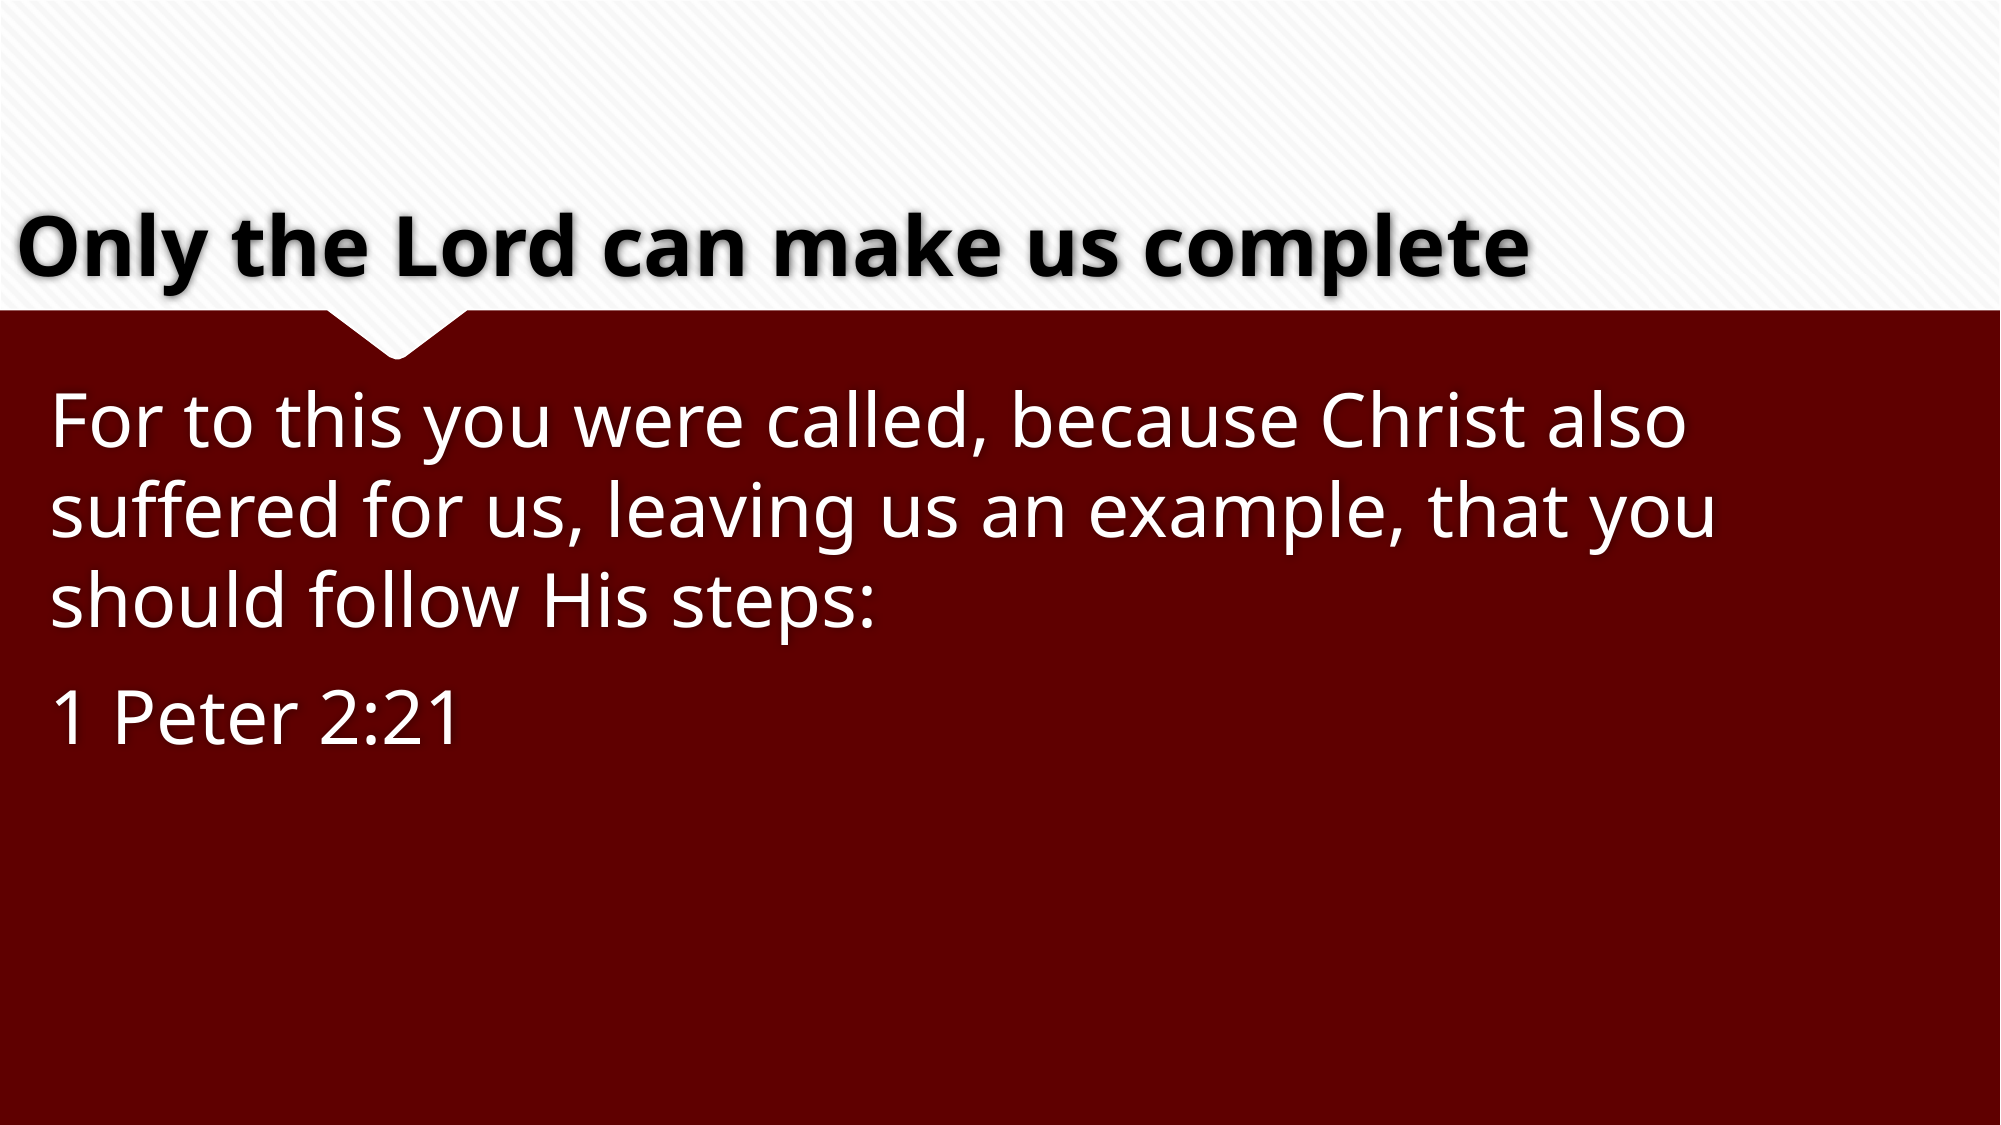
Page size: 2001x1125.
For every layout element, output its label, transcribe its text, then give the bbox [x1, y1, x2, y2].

title Only the Lord can make us complete [0, 141, 1735, 301]
list For to this you were called, because Christ also suffered for us, leaving us an example, that you should follow His steps: 1 Peter 2:21 [34, 364, 1973, 1090]
